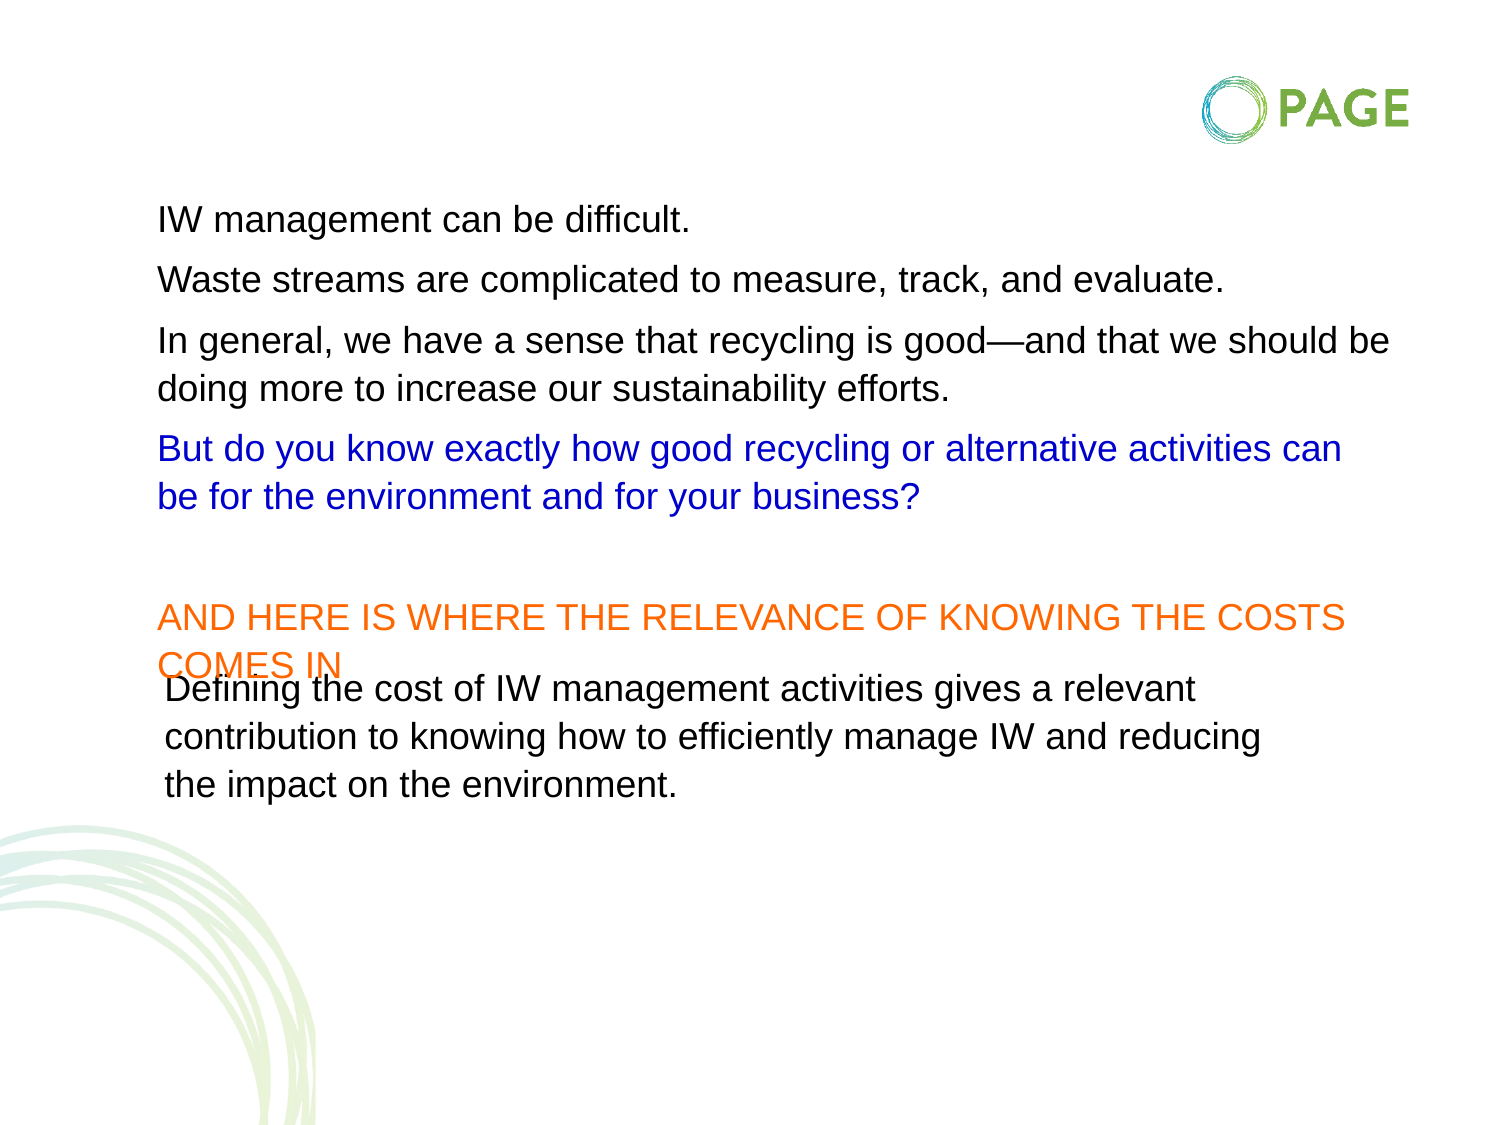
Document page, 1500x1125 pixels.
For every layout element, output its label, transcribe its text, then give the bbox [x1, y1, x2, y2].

picture [1202, 76, 1409, 144]
picture [0, 825, 316, 1125]
text_box IW management can be difficult. Waste streams are complicated to measure, track, and evaluate. In general, we have a sense that recycling is good—and that we should be doing more to increase our sustainability efforts. But do you know exactly how good recycling or alternative activities can be for the environment and for your business? And here is where the relevance of knowing the costs comes in [142, 184, 1406, 647]
text_box Defining the cost of IW management activities gives a relevant contribution to knowing how to efficiently manage IW and reducing the impact on the environment. [149, 653, 1329, 827]
